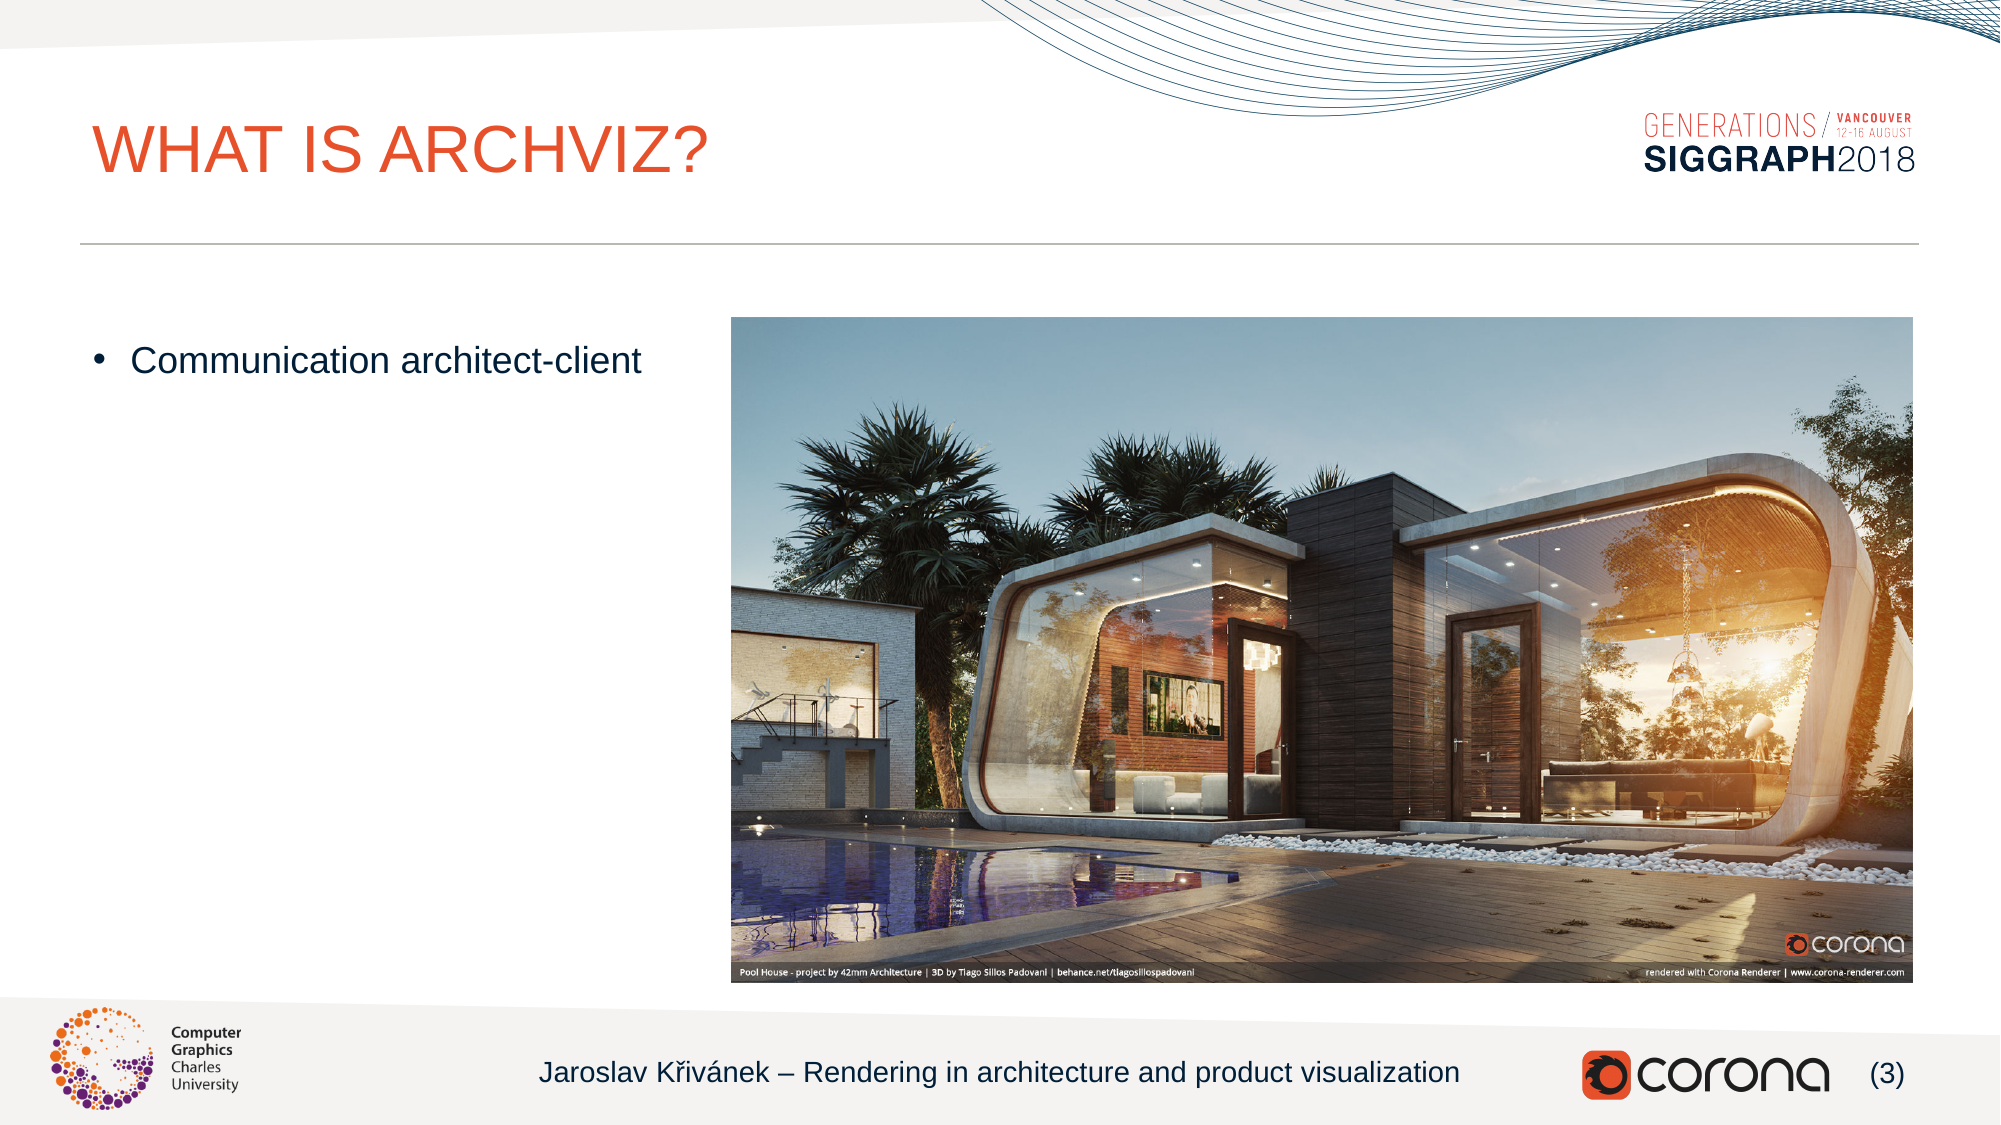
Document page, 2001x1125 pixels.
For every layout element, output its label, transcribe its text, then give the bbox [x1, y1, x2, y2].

picture [0, 0, 2000, 1125]
list Communication architect-client [77, 328, 731, 962]
slide_number (2) [1831, 1041, 1921, 1102]
title What is archviz? [77, 85, 1353, 217]
